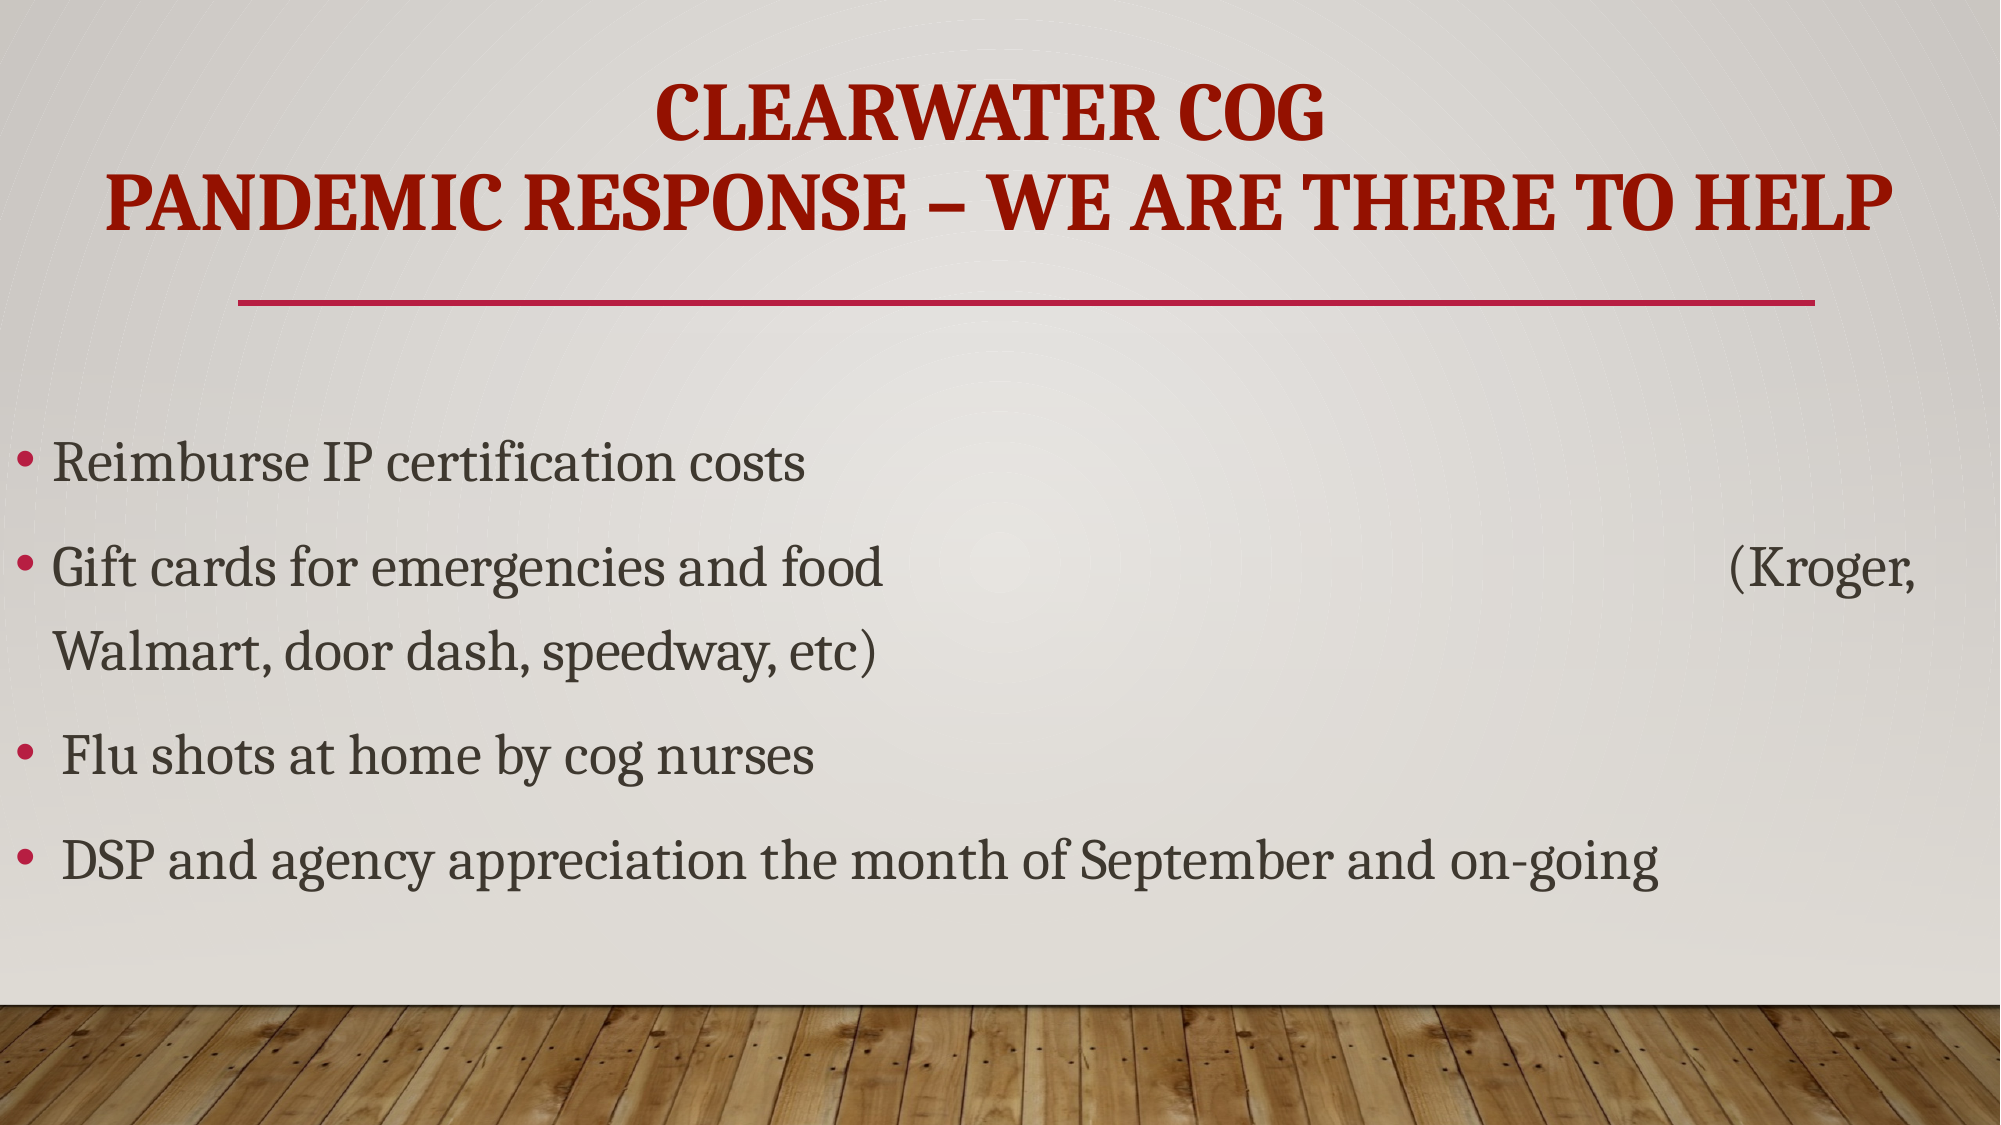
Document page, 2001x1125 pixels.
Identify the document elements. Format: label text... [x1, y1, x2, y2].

title Clearwater cOg Pandemic Response – we are there to help [0, 61, 2000, 234]
list Reimburse IP certification costs Gift cards for emergencies and food (Kroger, Walmart, door dash, speedway, etc) Flu shots at home by cog nurses DSP and agency appreciation the month of September and on-going [0, 401, 1986, 968]
picture [0, 1005, 2000, 1125]
